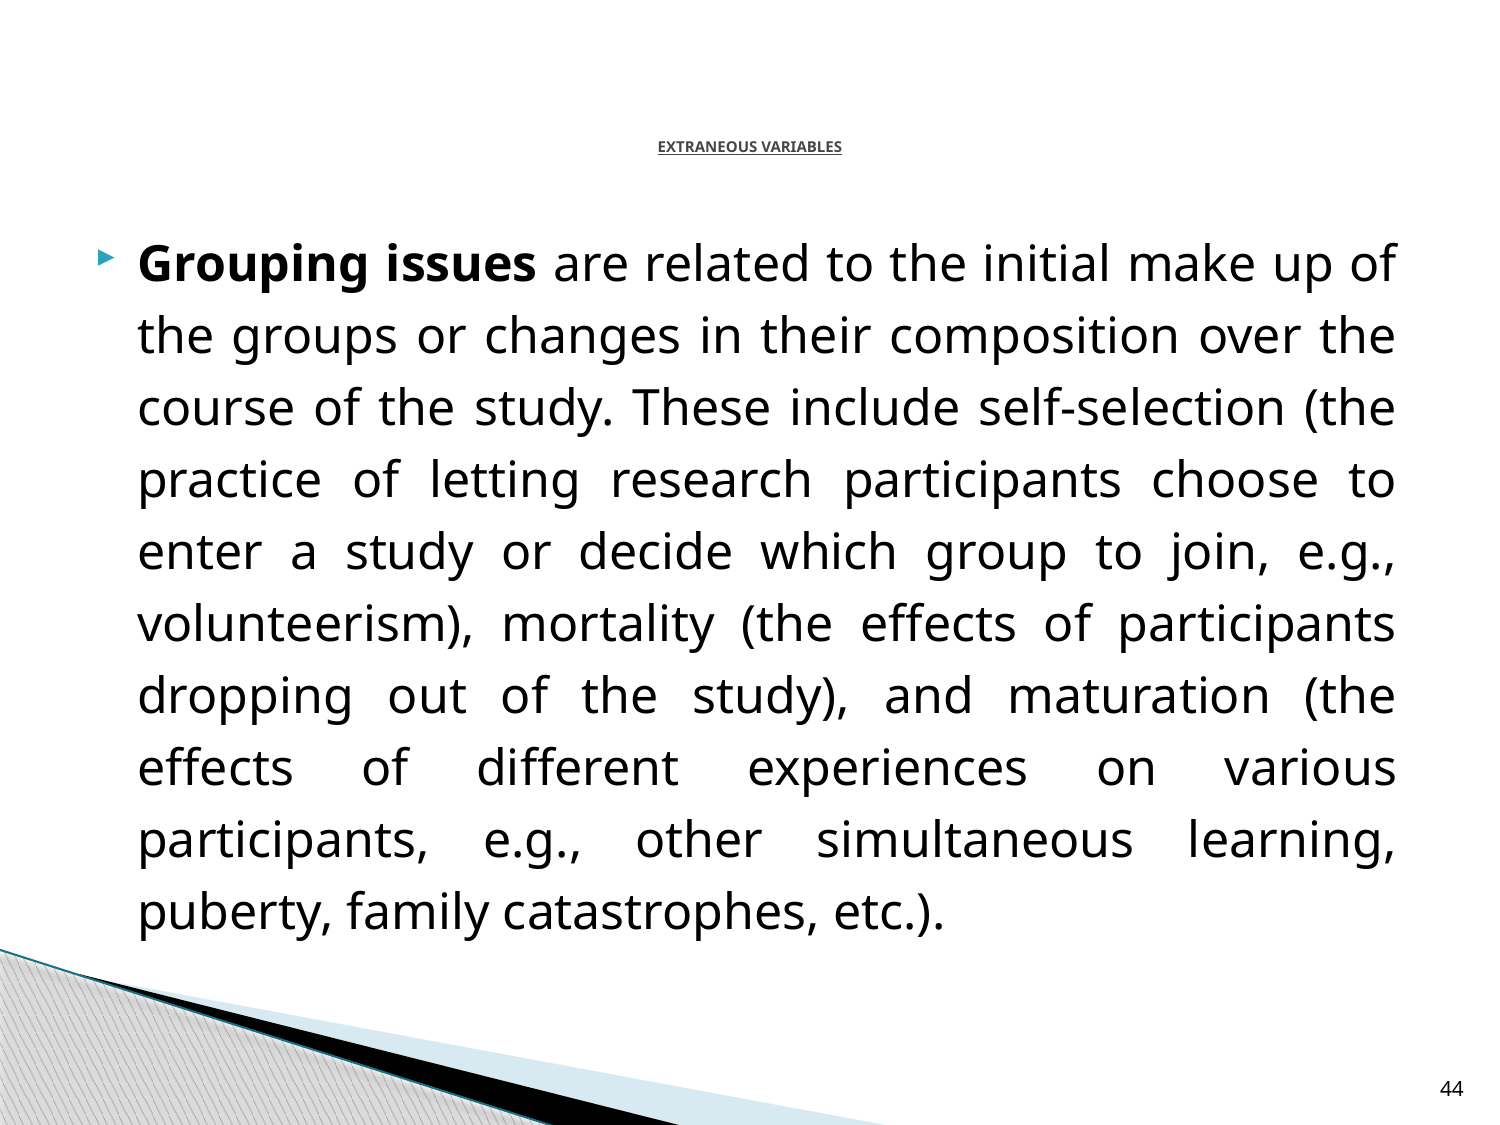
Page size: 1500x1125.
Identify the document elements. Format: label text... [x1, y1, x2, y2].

slide_number 44 [1418, 1051, 1479, 1112]
title Extraneous Variables [75, 75, 1425, 213]
list Grouping issues are related to the initial make up of the groups or changes in their composition over the course of the study. These include self-selection (the practice of letting research participants choose to enter a study or decide which group to join, e.g., volunteerism), mortality (the effects of participants dropping out of the study), and maturation (the effects of different experiences on various participants, e.g., other simultaneous learning, puberty, family catastrophes, etc.). [62, 212, 1413, 1025]
